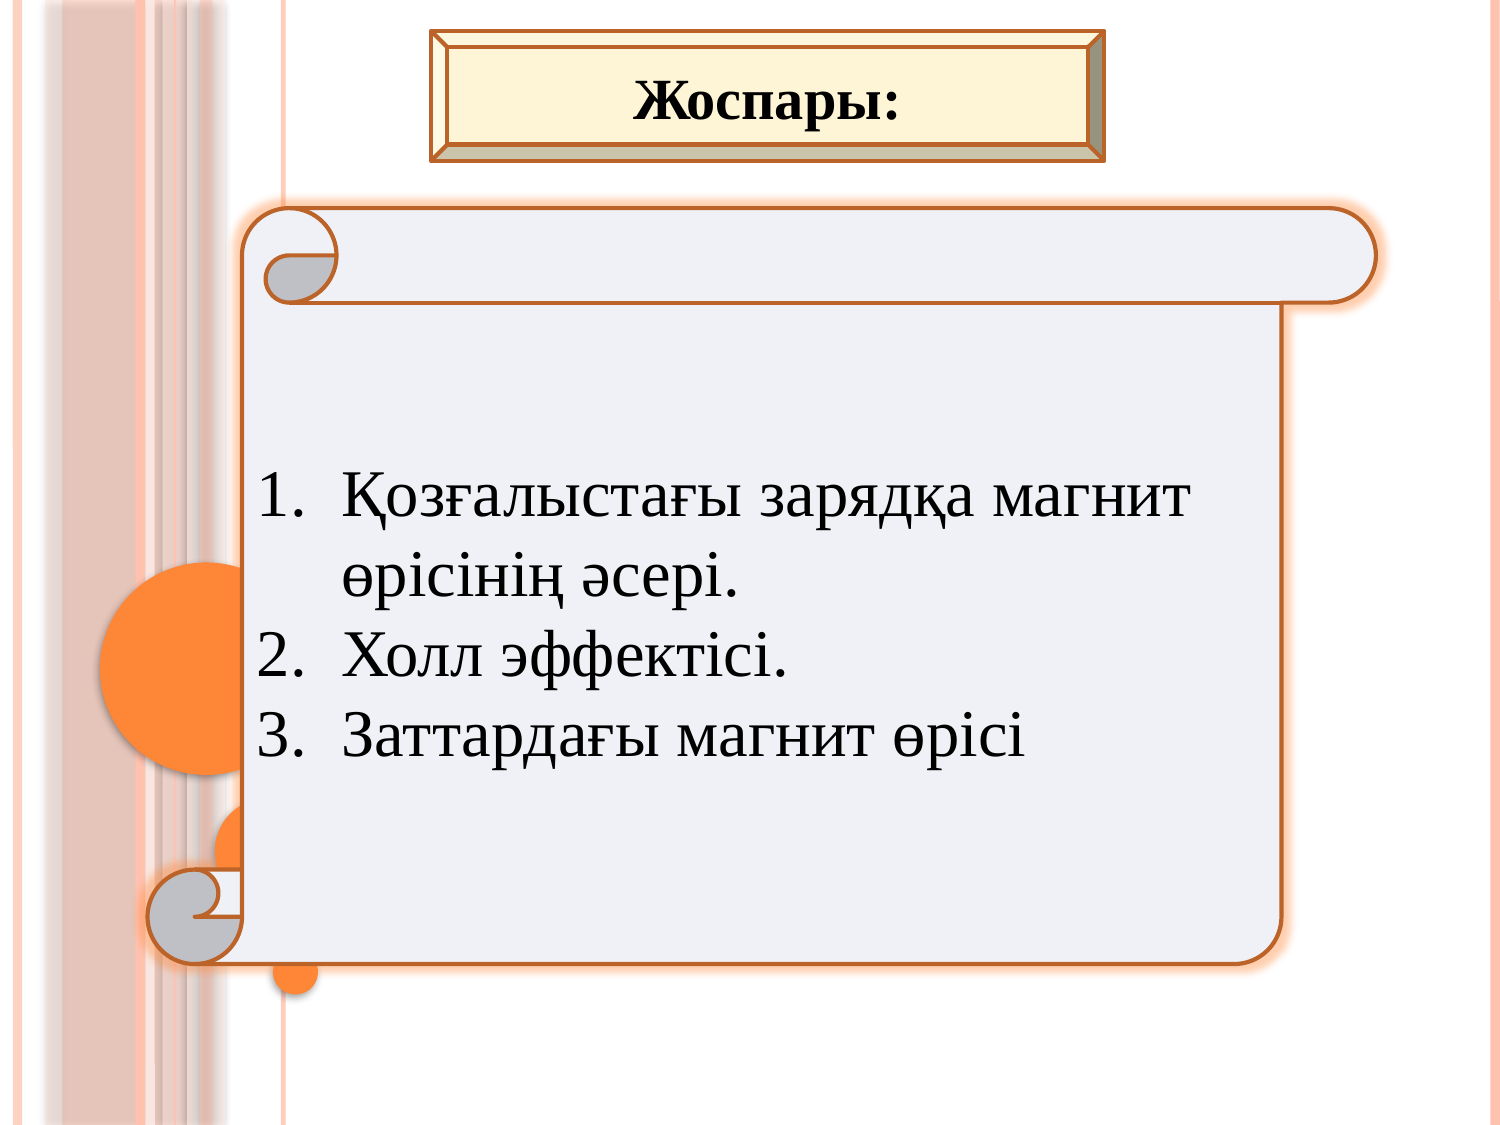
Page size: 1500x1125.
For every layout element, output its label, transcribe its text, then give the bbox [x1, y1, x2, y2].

text_box Жоспары: [429, 29, 1106, 163]
text_box Қозғалыстағы зарядқа магнит өрісінің әсері. Холл эффектісі. Заттардағы магнит өрісі [145, 206, 1379, 967]
